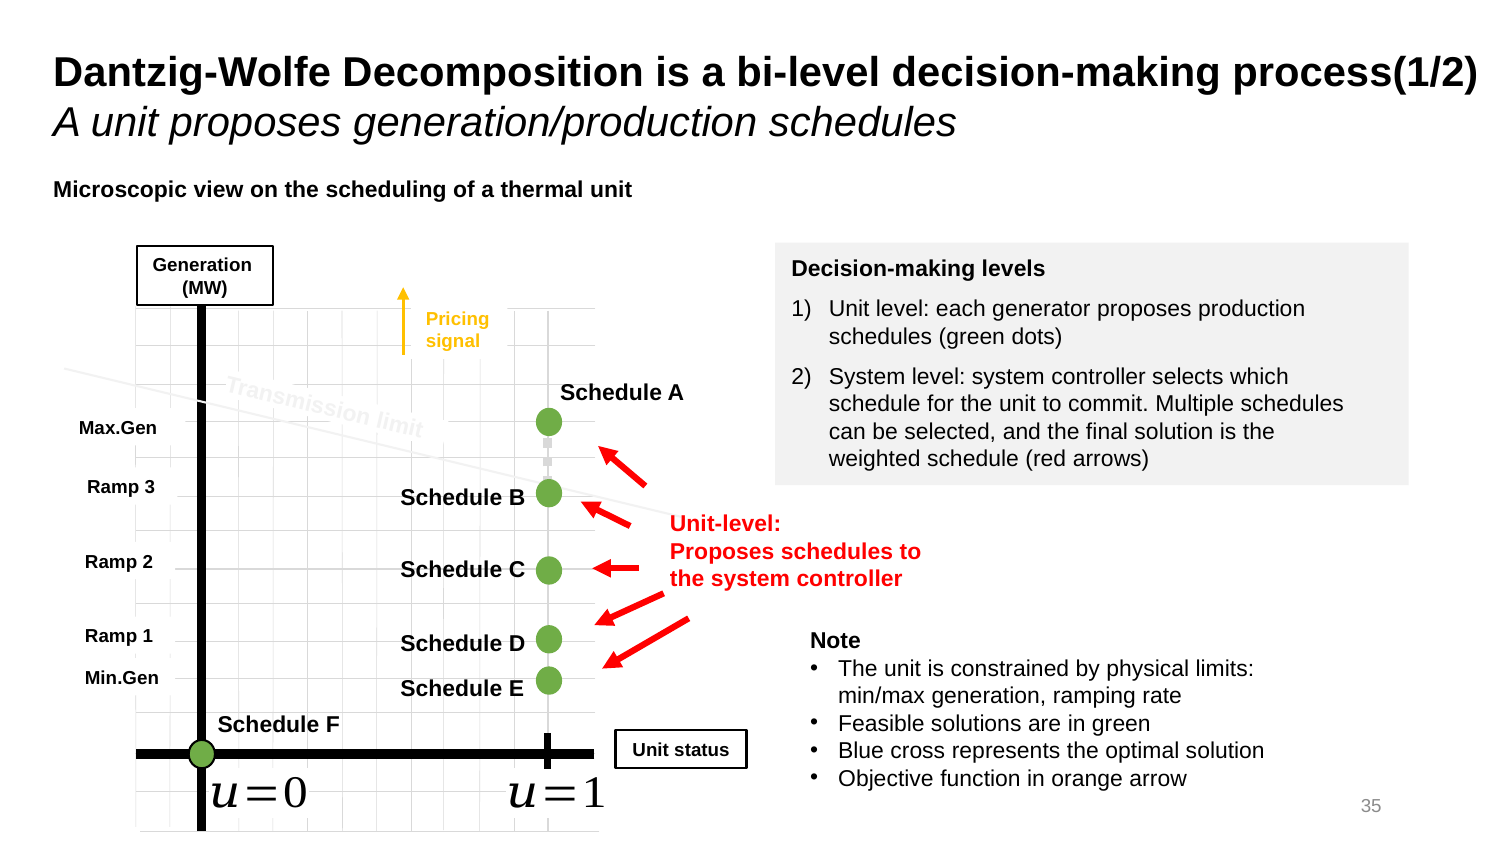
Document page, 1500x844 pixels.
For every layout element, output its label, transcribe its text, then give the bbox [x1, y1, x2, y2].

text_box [602, 618, 689, 669]
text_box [594, 593, 664, 626]
text_box Microscopic view on the scheduling of a thermal unit [53, 175, 732, 231]
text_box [580, 501, 631, 527]
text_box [64, 245, 747, 831]
text_box Unit-level: Proposes schedules to the system controller [747, 508, 950, 592]
slide_number 35 [1059, 782, 1397, 827]
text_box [598, 445, 646, 486]
text_box Note The unit is constrained by physical limits: min/max generation, ramping rate Feasible solutions are in green Blue cross represents the optimal solution Objective function in orange arrow [810, 625, 1283, 819]
text_box [774, 242, 1410, 486]
text_box Dantzig-Wolfe Decomposition is a bi-level decision-making process(1/2) A unit proposes generation/production schedules [53, 44, 1485, 145]
text_box Decision-making levels Unit level: each generator proposes production schedules (green dots) System level: system controller selects which schedule for the unit to commit. Multiple schedules can be selected, and the final solution is the weighted schedule (red arrows) [776, 246, 1377, 479]
